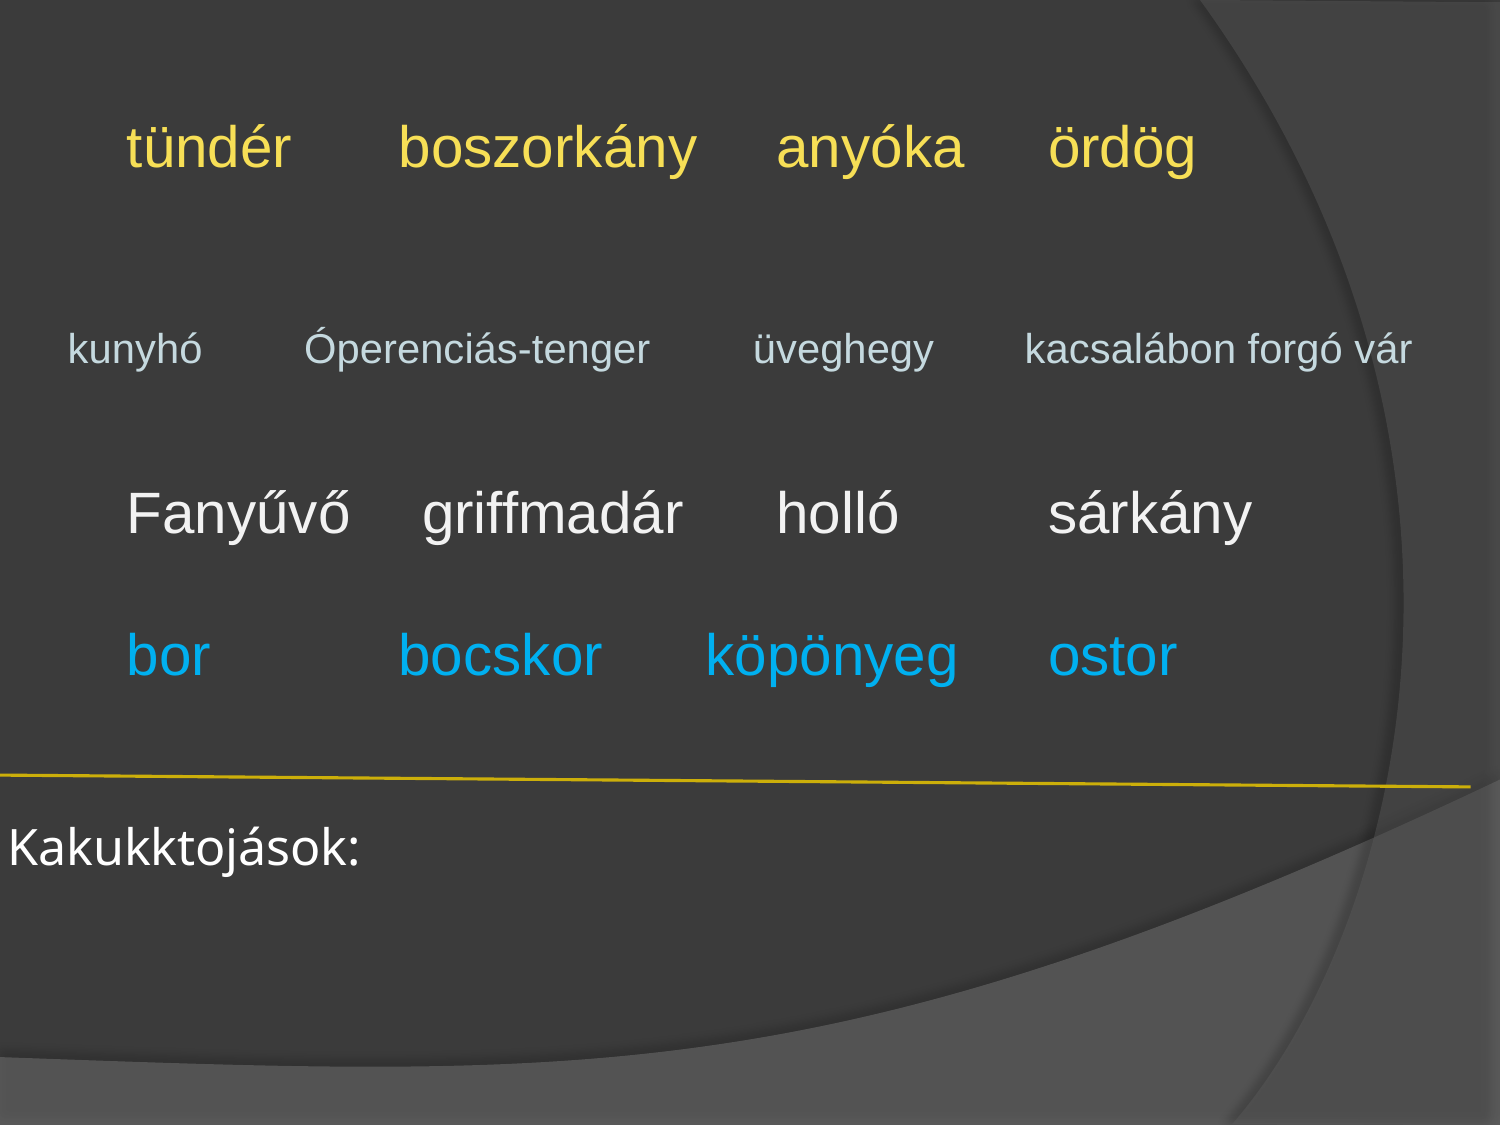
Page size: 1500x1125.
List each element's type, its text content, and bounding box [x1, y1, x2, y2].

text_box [0, 774, 1471, 788]
text_box bor [112, 609, 278, 695]
text_box ördög [1033, 101, 1270, 187]
text_box köpönyeg [690, 609, 999, 695]
text_box boszorkány [383, 101, 739, 187]
text_box bocskor [383, 609, 644, 695]
text_box tündér [112, 101, 372, 187]
text_box üveghegy [738, 314, 998, 380]
text_box kacsalábon forgó vár [1009, 314, 1441, 380]
text_box anyóka [761, 101, 998, 187]
text_box ostor [1033, 609, 1270, 695]
text_box Fanyűvő [112, 468, 372, 553]
text_box griffmadár [407, 468, 703, 553]
text_box sárkány [1033, 468, 1270, 553]
text_box holló [761, 468, 963, 553]
text_box Kakukktojások: [0, 800, 408, 905]
text_box kunyhó [53, 314, 231, 380]
text_box Óperenciás-tenger [289, 314, 703, 380]
